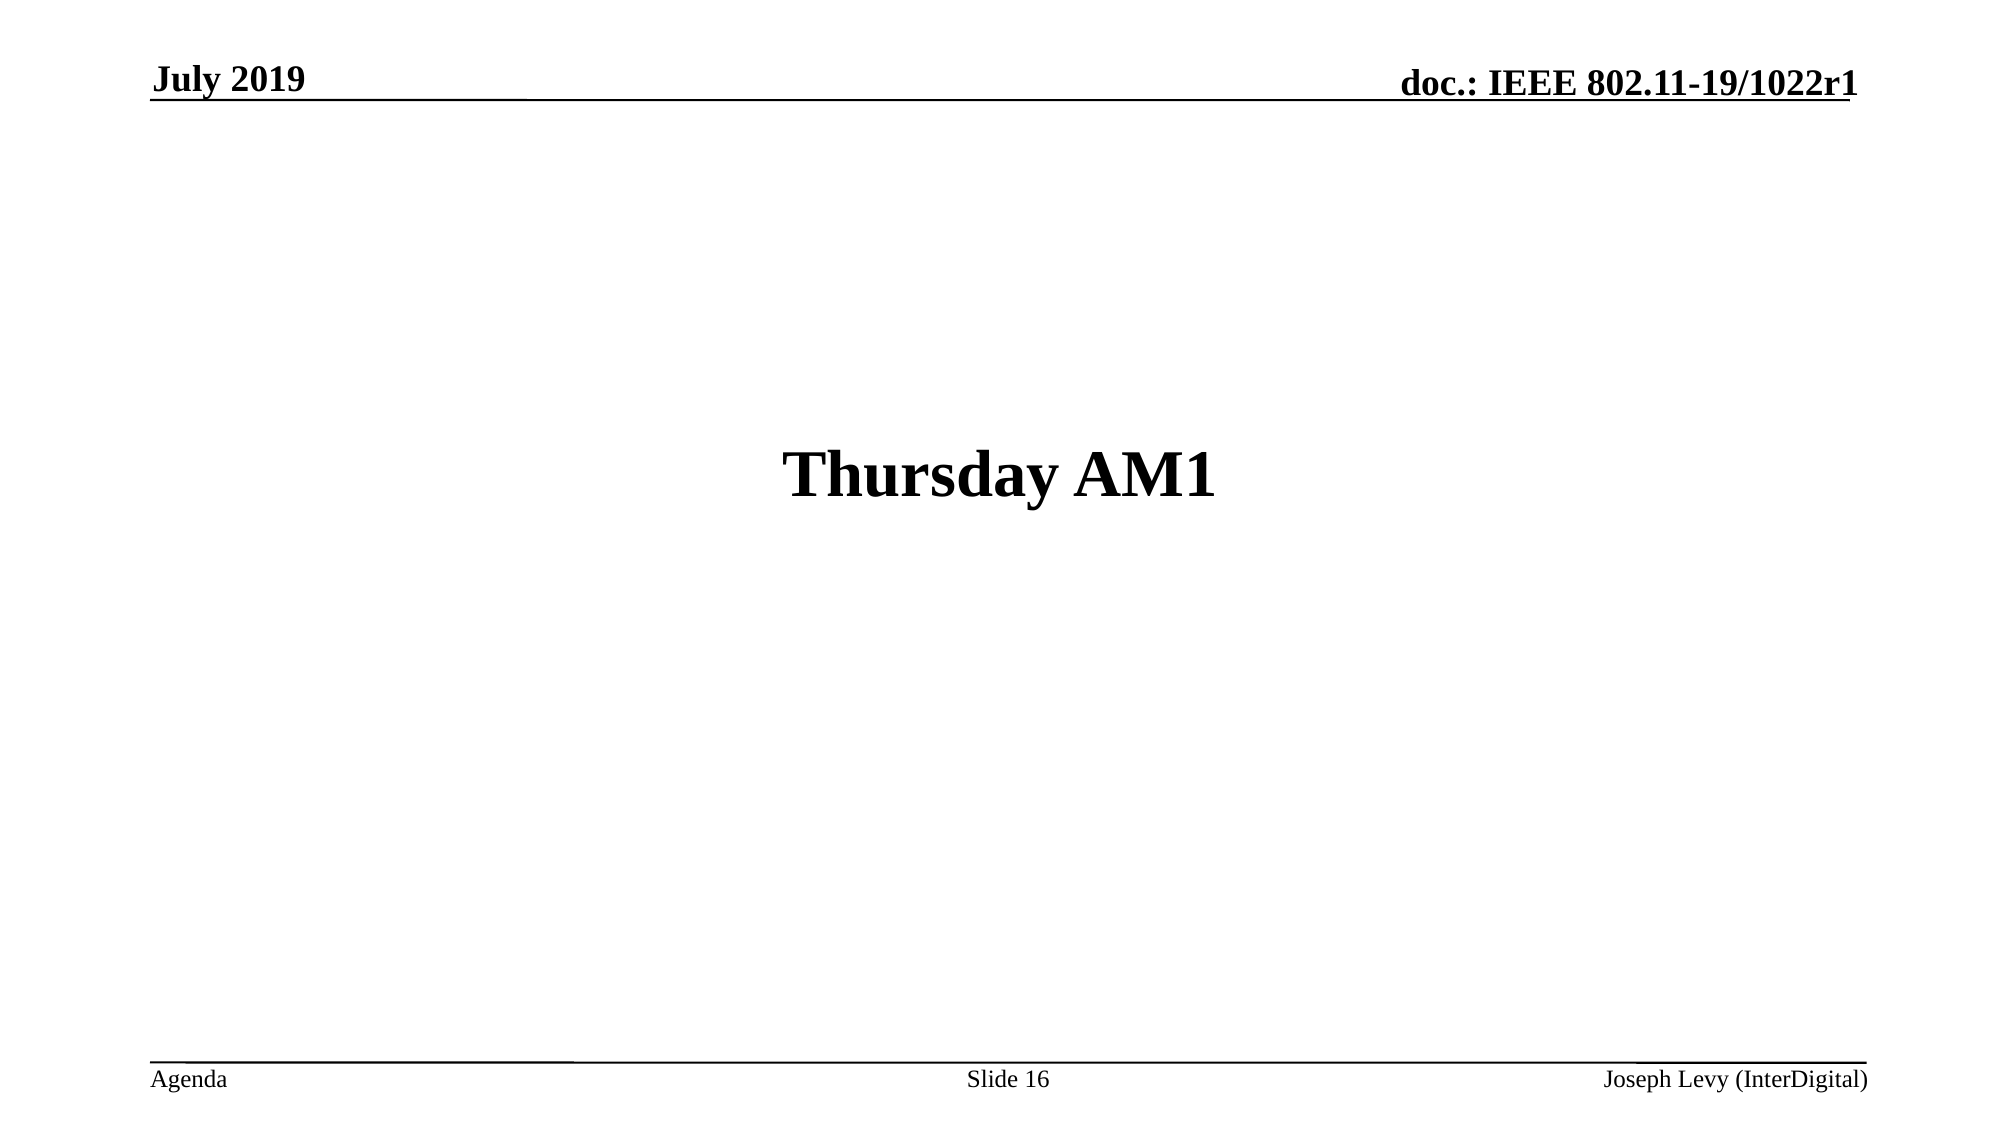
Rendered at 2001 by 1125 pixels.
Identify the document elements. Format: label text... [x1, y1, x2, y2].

slide_number Slide 16 [950, 1061, 1067, 1123]
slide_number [152, 54, 563, 100]
footer Joseph Levy (InterDigital) [1171, 1061, 1869, 1093]
title Thursday AM1 [149, 349, 1851, 591]
